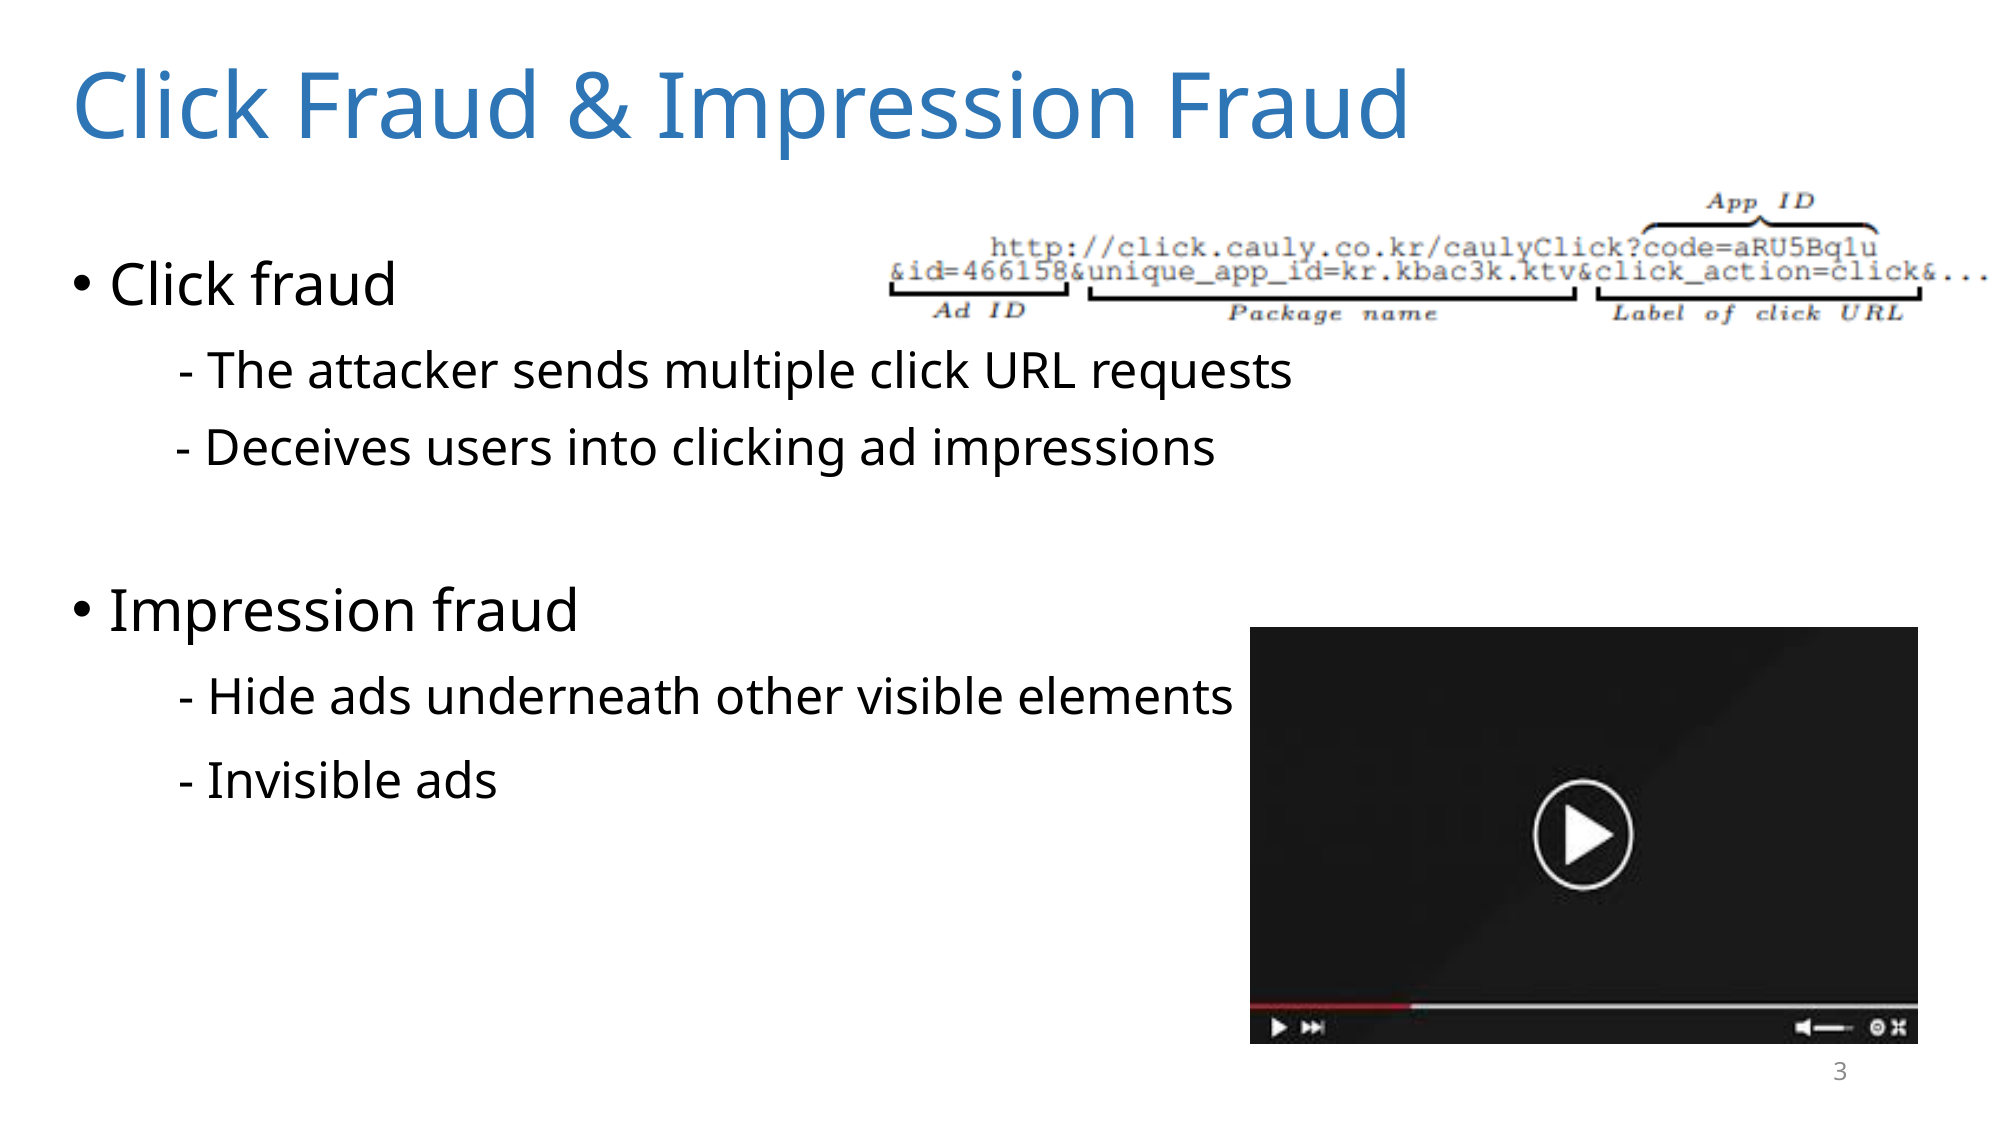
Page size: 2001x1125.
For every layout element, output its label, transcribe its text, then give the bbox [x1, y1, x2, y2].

title Click Fraud & Impression Fraud [56, 0, 1944, 218]
list Click fraud - The attacker sends multiple click URL requests - Deceives users into clicking ad impressions Impression fraud - Hide ads underneath other visible elements - Invisible ads [56, 247, 1944, 1044]
slide_number 3 [1412, 1044, 1863, 1103]
picture [857, 171, 2001, 338]
picture [1250, 627, 1918, 1044]
